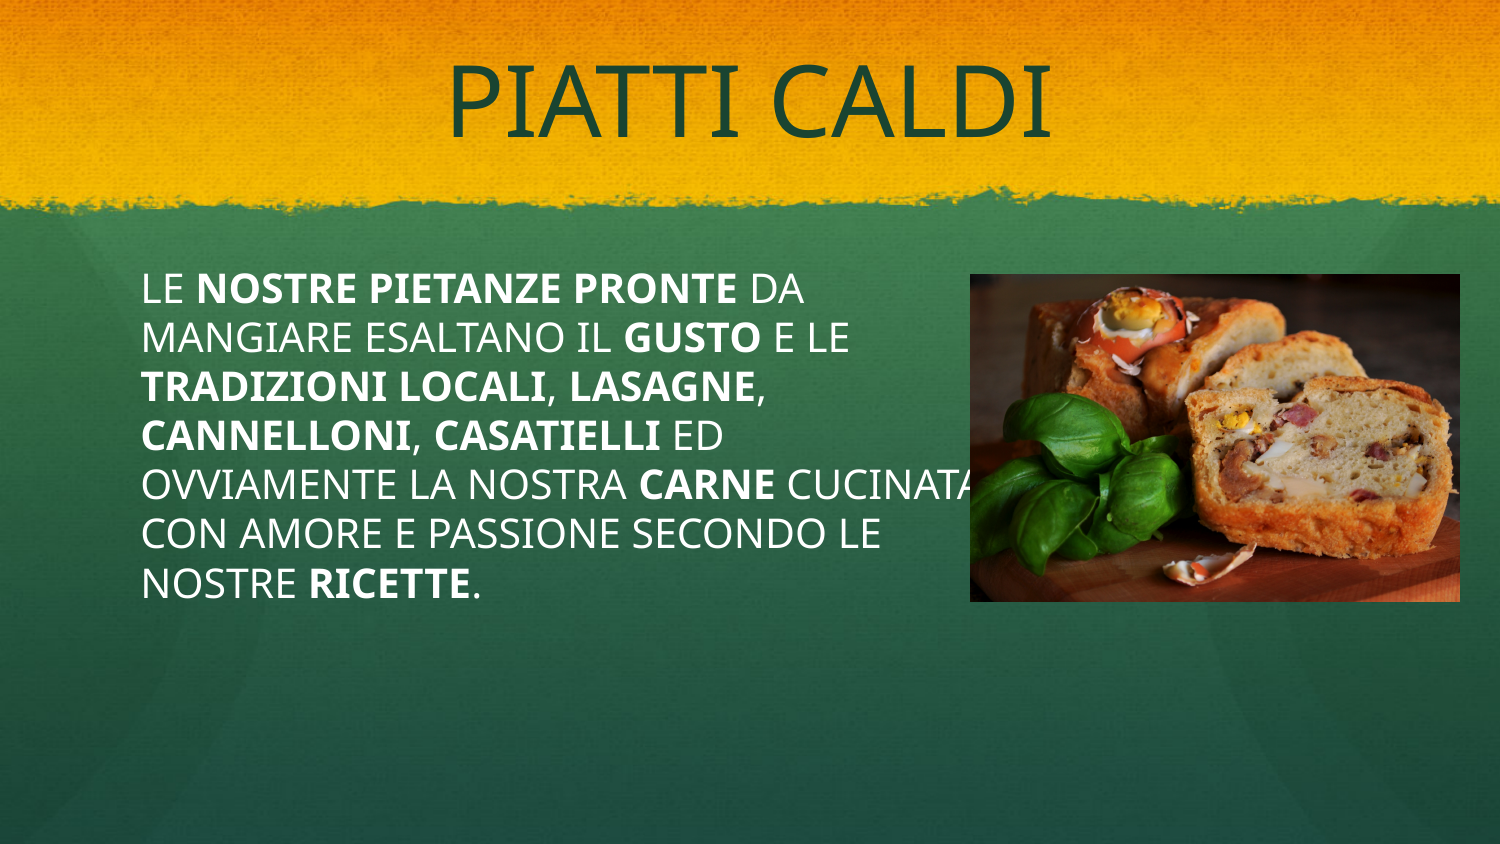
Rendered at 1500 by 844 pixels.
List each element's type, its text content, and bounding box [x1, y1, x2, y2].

list LE NOSTRE PIETANZE PRONTE DA MANGIARE ESALTANO IL GUSTO E LE TRADIZIONI LOCALI, LASAGNE, CANNELLONI, CASATIELLI ED OVVIAMENTE LA NOSTRA CARNE CUCINATA CON AMORE E PASSIONE SECONDO LE NOSTRE RICETTE. [125, 254, 1008, 619]
picture [0, 0, 1500, 844]
title PIATTI CALDI [125, 9, 1375, 185]
